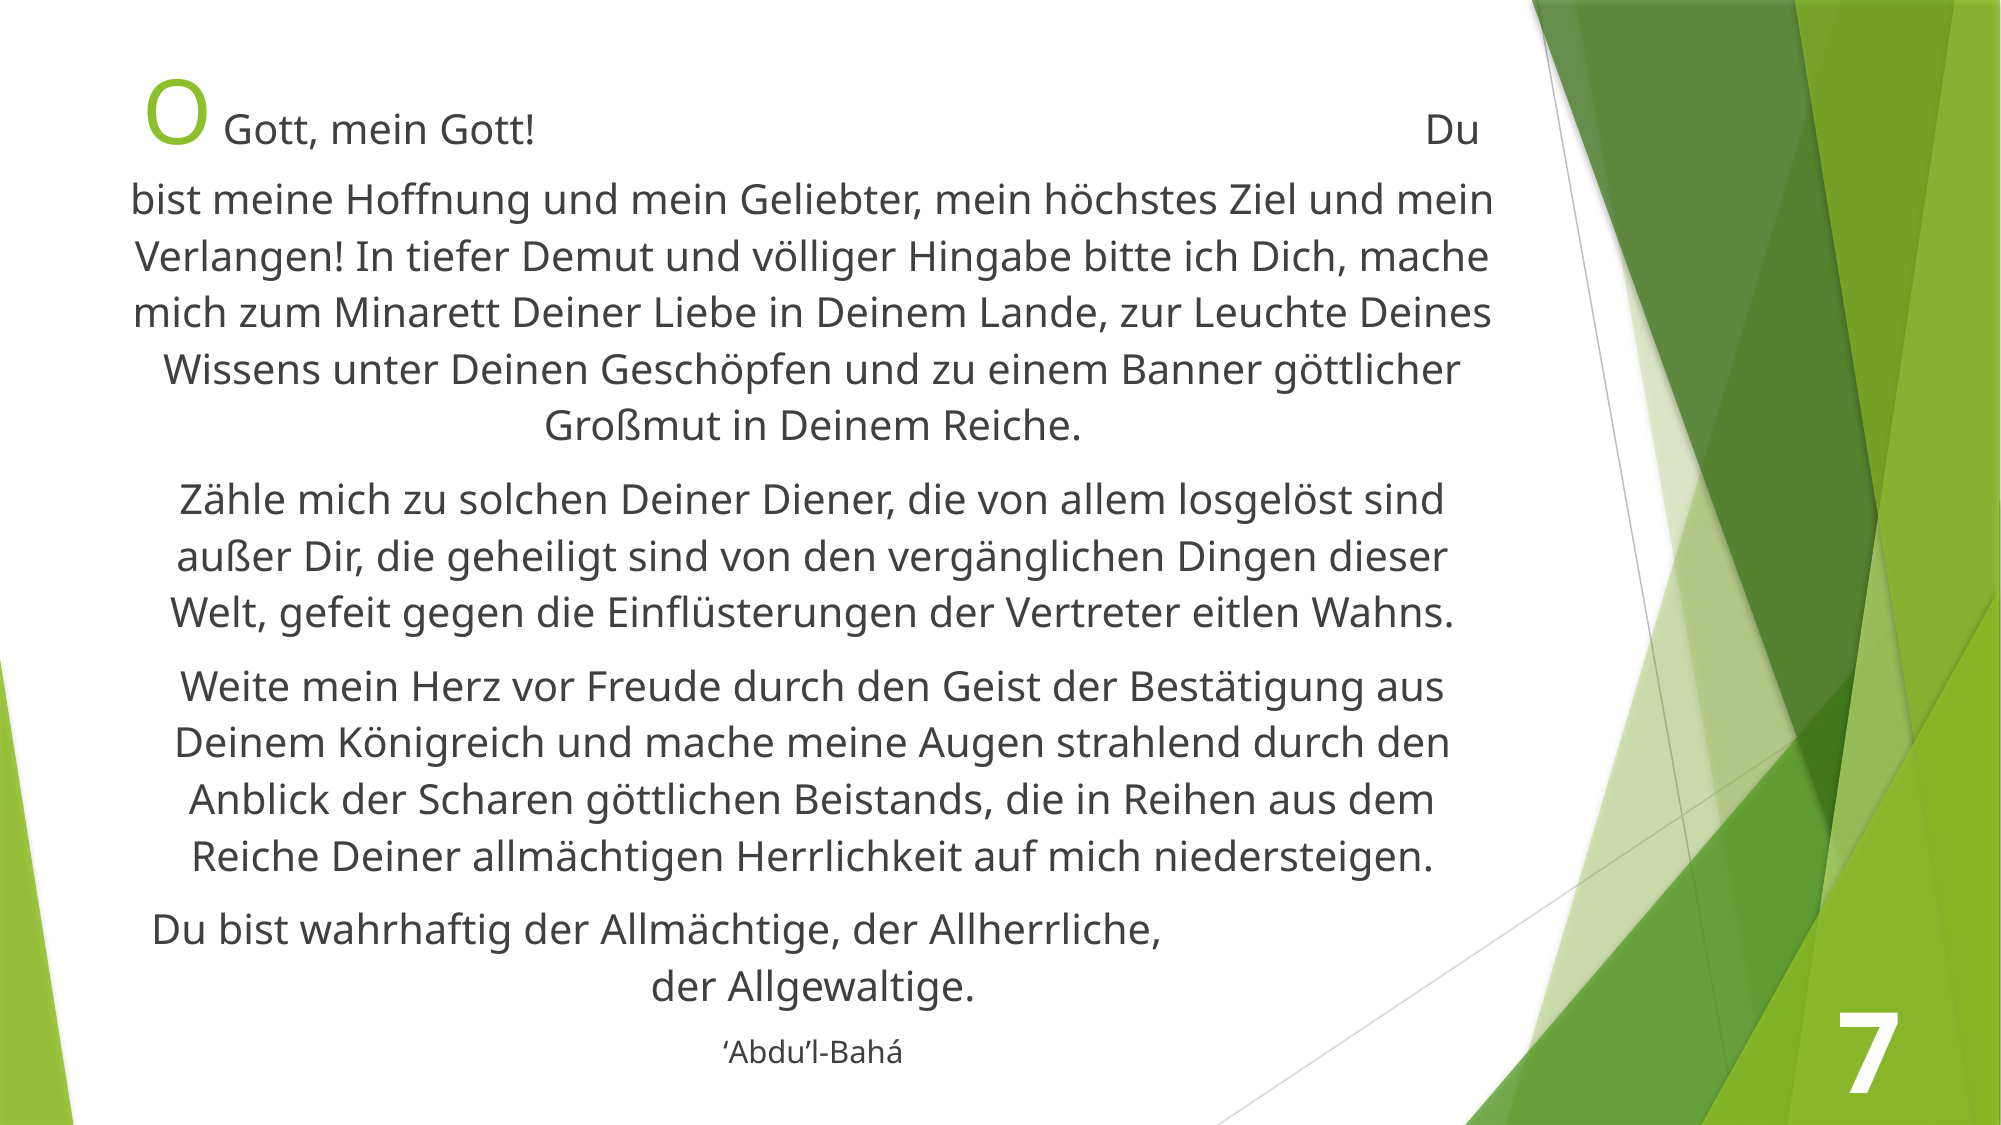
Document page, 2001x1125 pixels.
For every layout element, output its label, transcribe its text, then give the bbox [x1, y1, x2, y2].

text_box 7 [1822, 973, 1917, 1124]
list O Gott, mein Gott! Du bist meine Hoffnung und mein Geliebter, mein höchstes Ziel und mein Verlangen! In tiefer Demut und völliger Hingabe bitte ich Dich, mache mich zum Minarett Deiner Liebe in Deinem Lande, zur Leuchte Deines Wissens unter Deinen Geschöpfen und zu einem Banner göttlicher Großmut in Deinem Reiche. Zähle mich zu solchen Deiner Diener, die von allem losgelöst sind außer Dir, die geheiligt sind von den vergänglichen Dingen dieser Welt, gefeit gegen die Einflüsterungen der Vertreter eitlen Wahns. Weite mein Herz vor Freude durch den Geist der Bestätigung aus Deinem Königreich und mache meine Augen strahlend durch den Anblick der Scharen göttlichen Beistands, die in Reihen aus dem Reiche Deiner allmächtigen Herrlichkeit auf mich niedersteigen. Du bist wahrhaftig der Allmächtige, der Allherrliche, der Allgewaltige. ‘Abdu’l-Bahá [108, 40, 1519, 1090]
